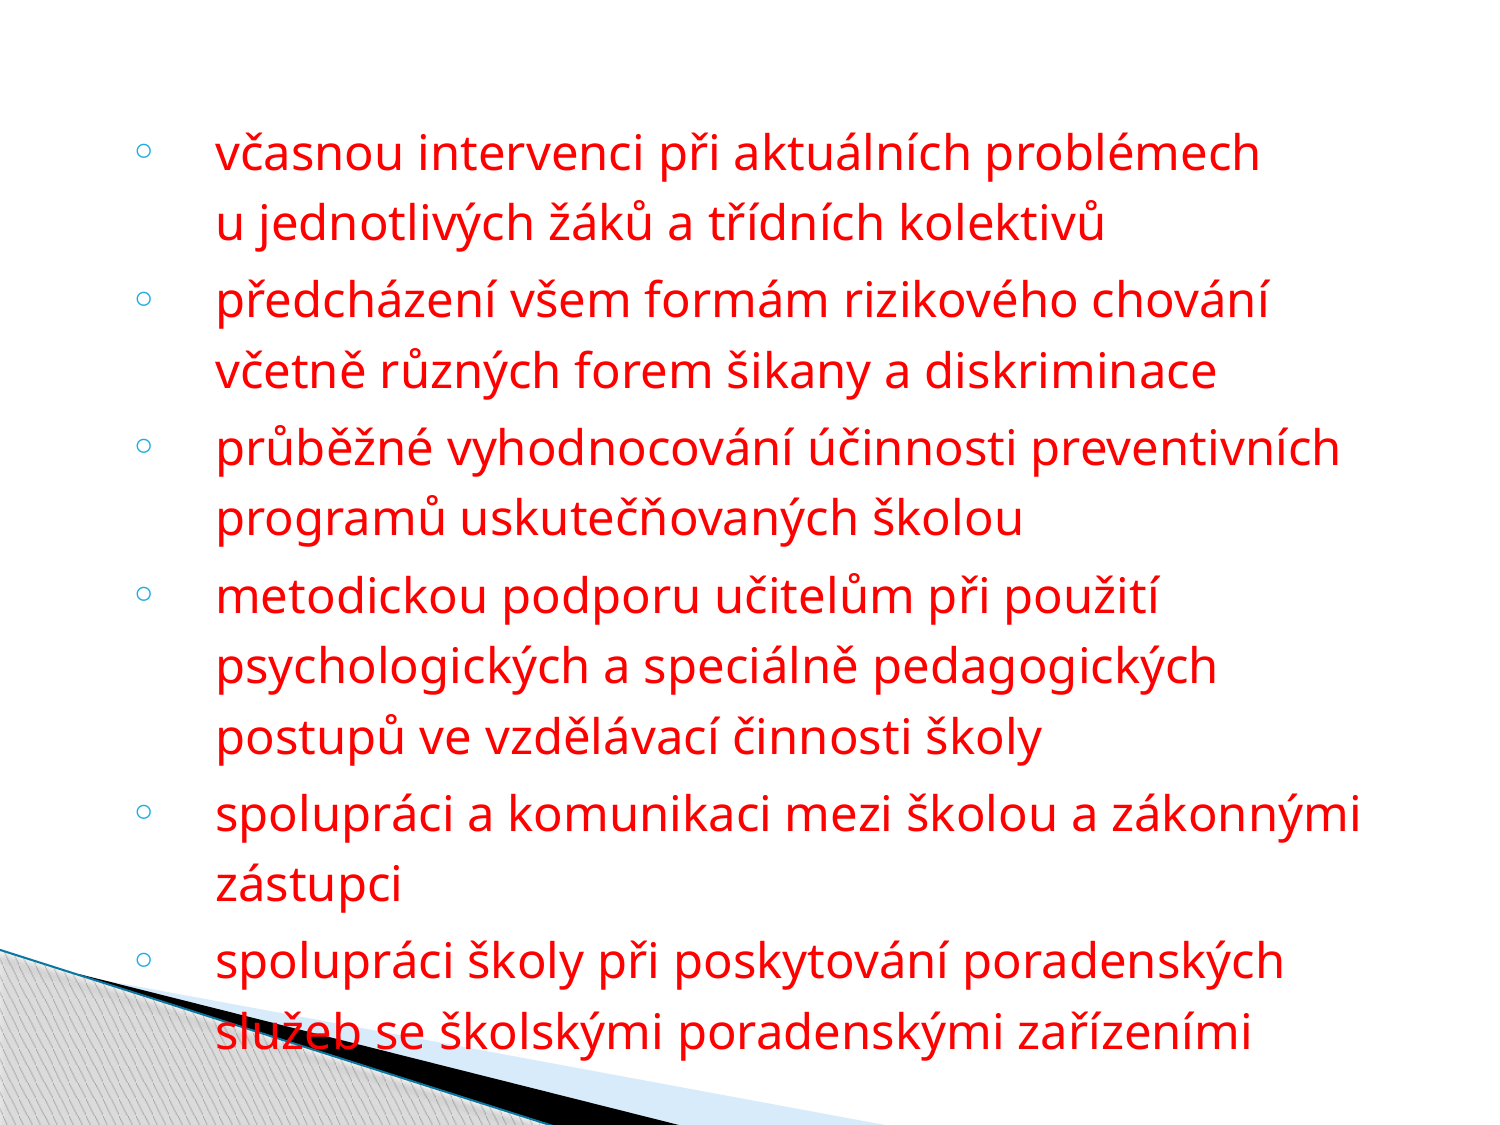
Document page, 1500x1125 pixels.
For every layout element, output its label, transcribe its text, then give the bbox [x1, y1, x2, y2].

list včasnou intervenci při aktuálních problémech u jednotlivých žáků a třídních kolektivů předcházení všem formám rizikového chování včetně různých forem šikany a diskriminace průběžné vyhodnocování účinnosti preventivních programů uskutečňovaných školou metodickou podporu učitelům při použití psychologických a speciálně pedagogických postupů ve vzdělávací činnosti školy spolupráci a komunikaci mezi školou a zákonnými zástupci spolupráci školy při poskytování poradenských služeb se školskými poradenskými zařízeními [41, 101, 1425, 1071]
